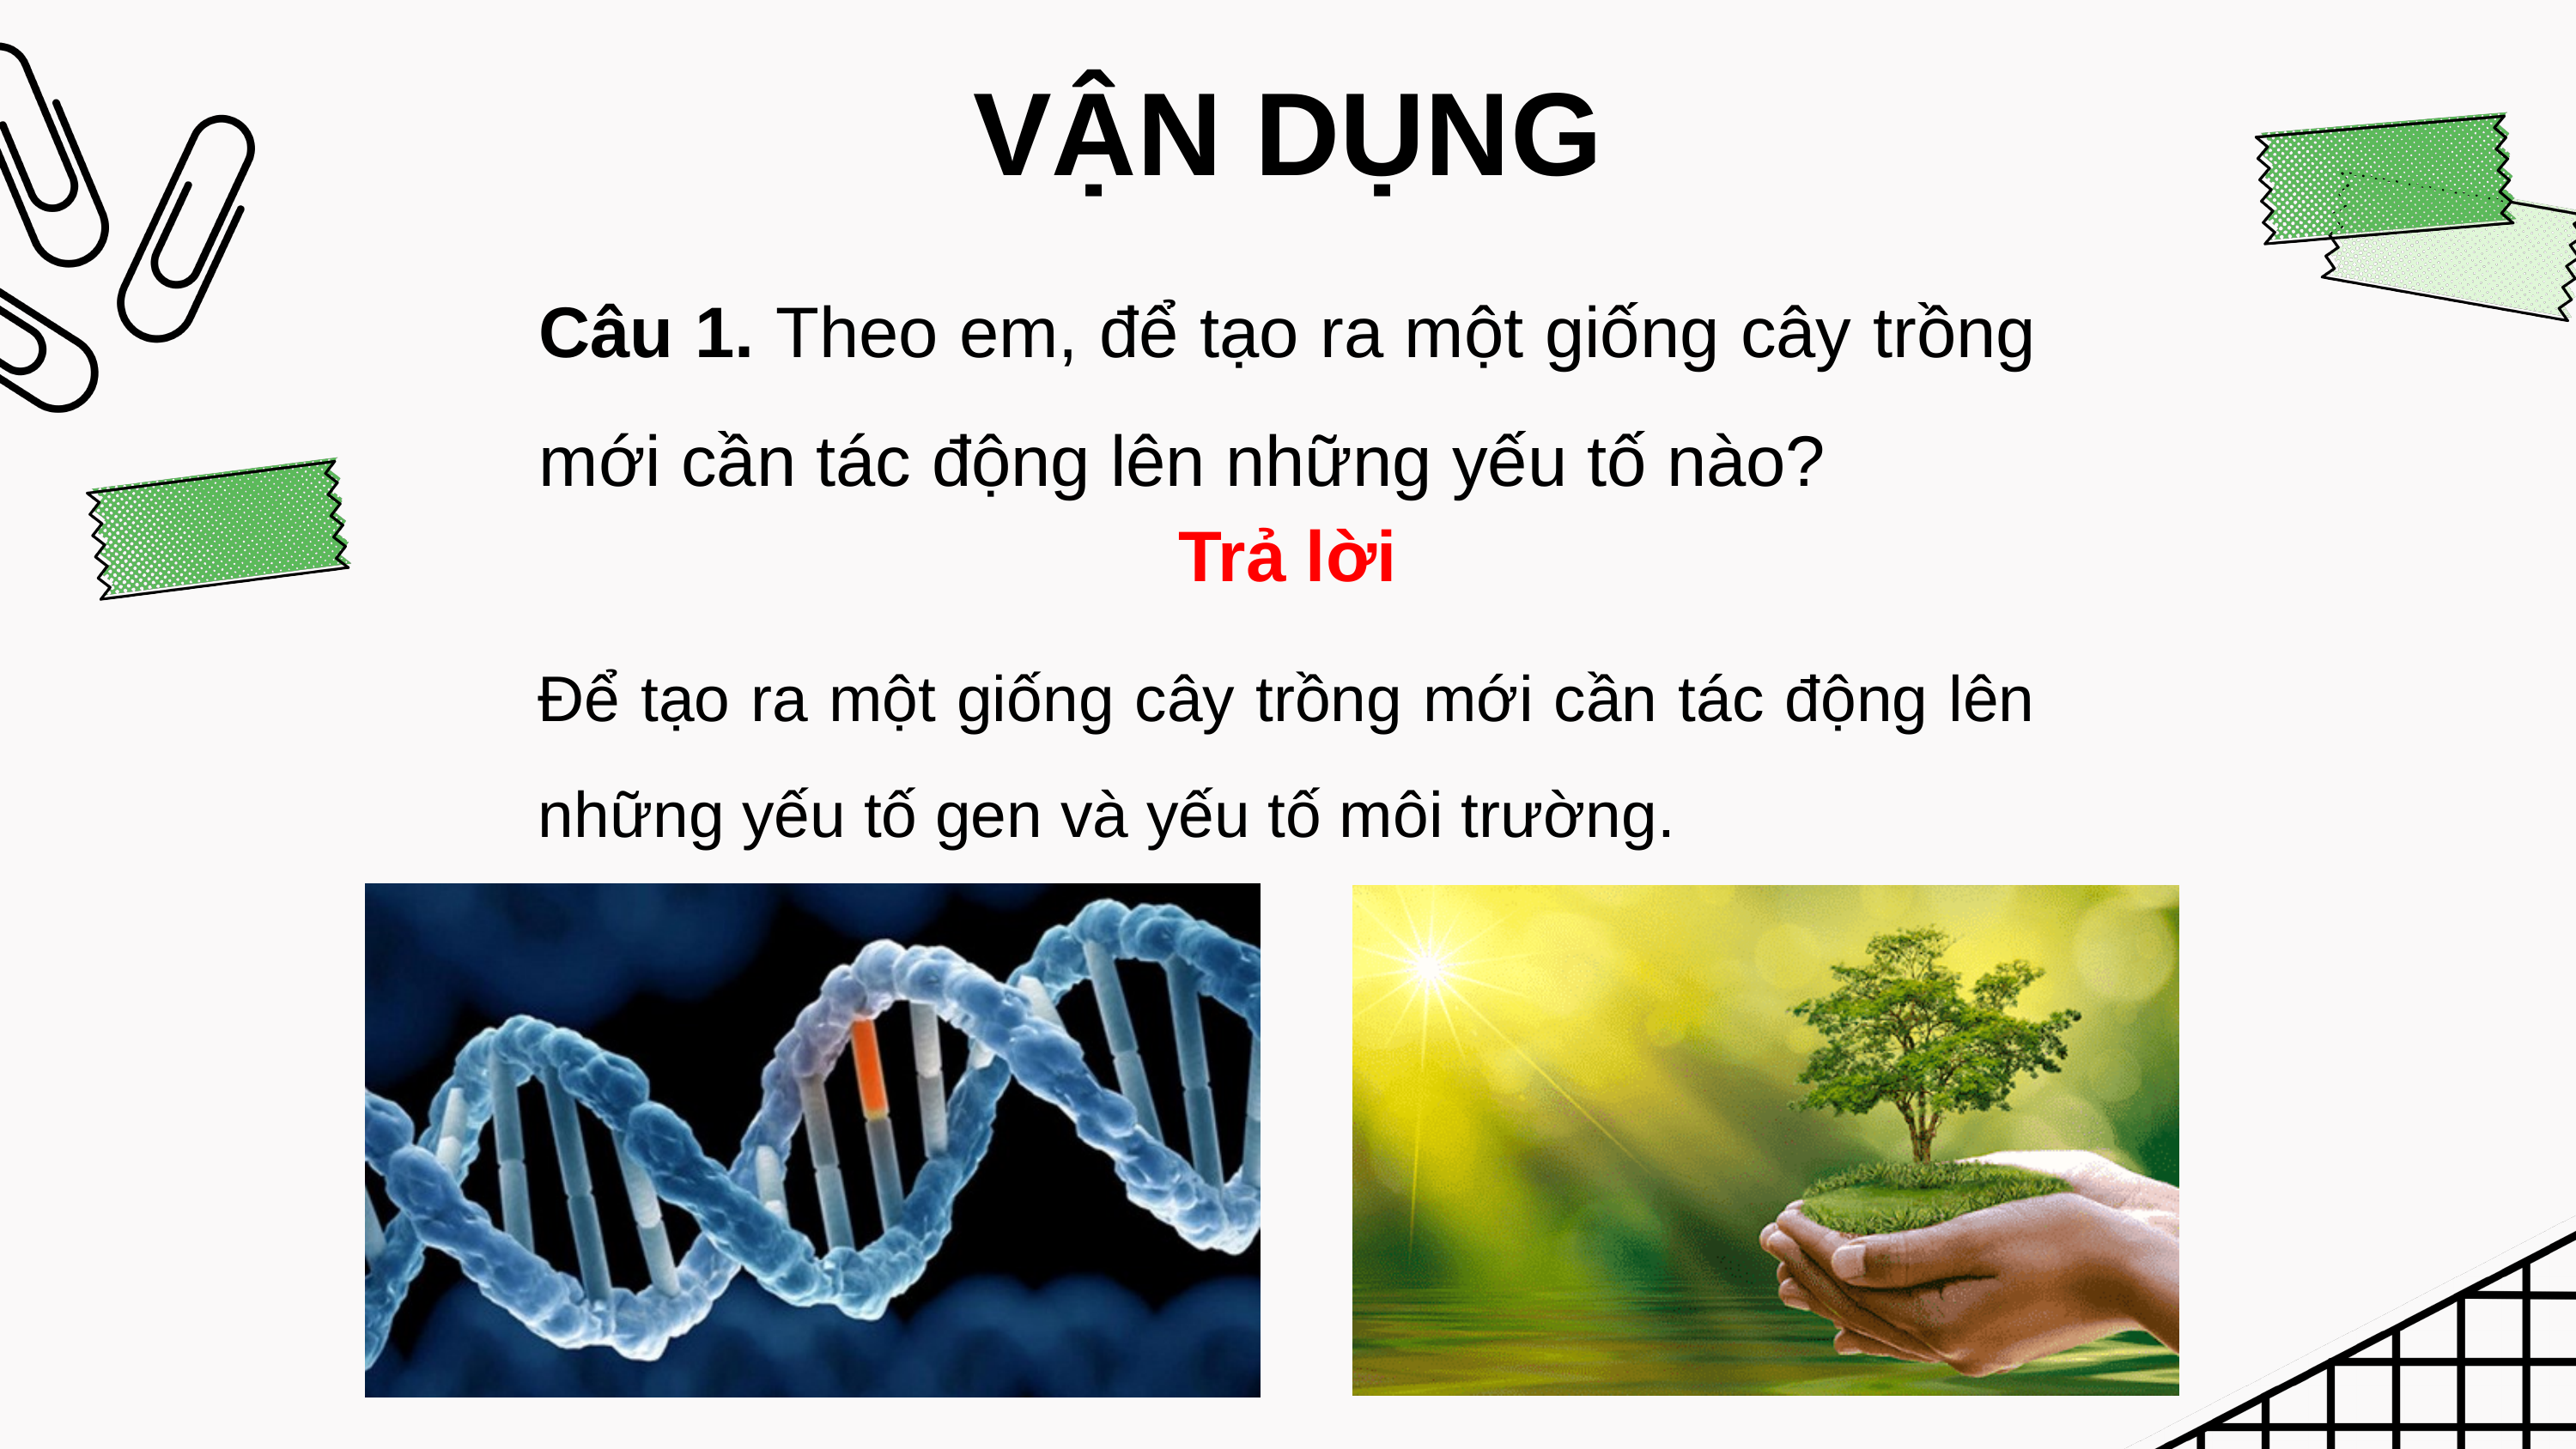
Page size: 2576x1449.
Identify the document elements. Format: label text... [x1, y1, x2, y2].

picture [2255, 112, 2576, 322]
picture [1352, 885, 2576, 1449]
text_box Trả lời [1057, 503, 1519, 603]
text_box Để tạo ra một giống cây trồng mới cần tác động lên những yếu tố gen và yếu tố môi trường. [525, 612, 2049, 858]
text_box Câu 1. Theo em, để tạo ra một giống cây trồng mới cần tác động lên những yếu tố nào? [526, 237, 2050, 507]
picture [86, 458, 351, 601]
picture [0, 0, 256, 414]
picture [364, 883, 1261, 1397]
text_box VẬN DỤNG [745, 51, 1831, 206]
